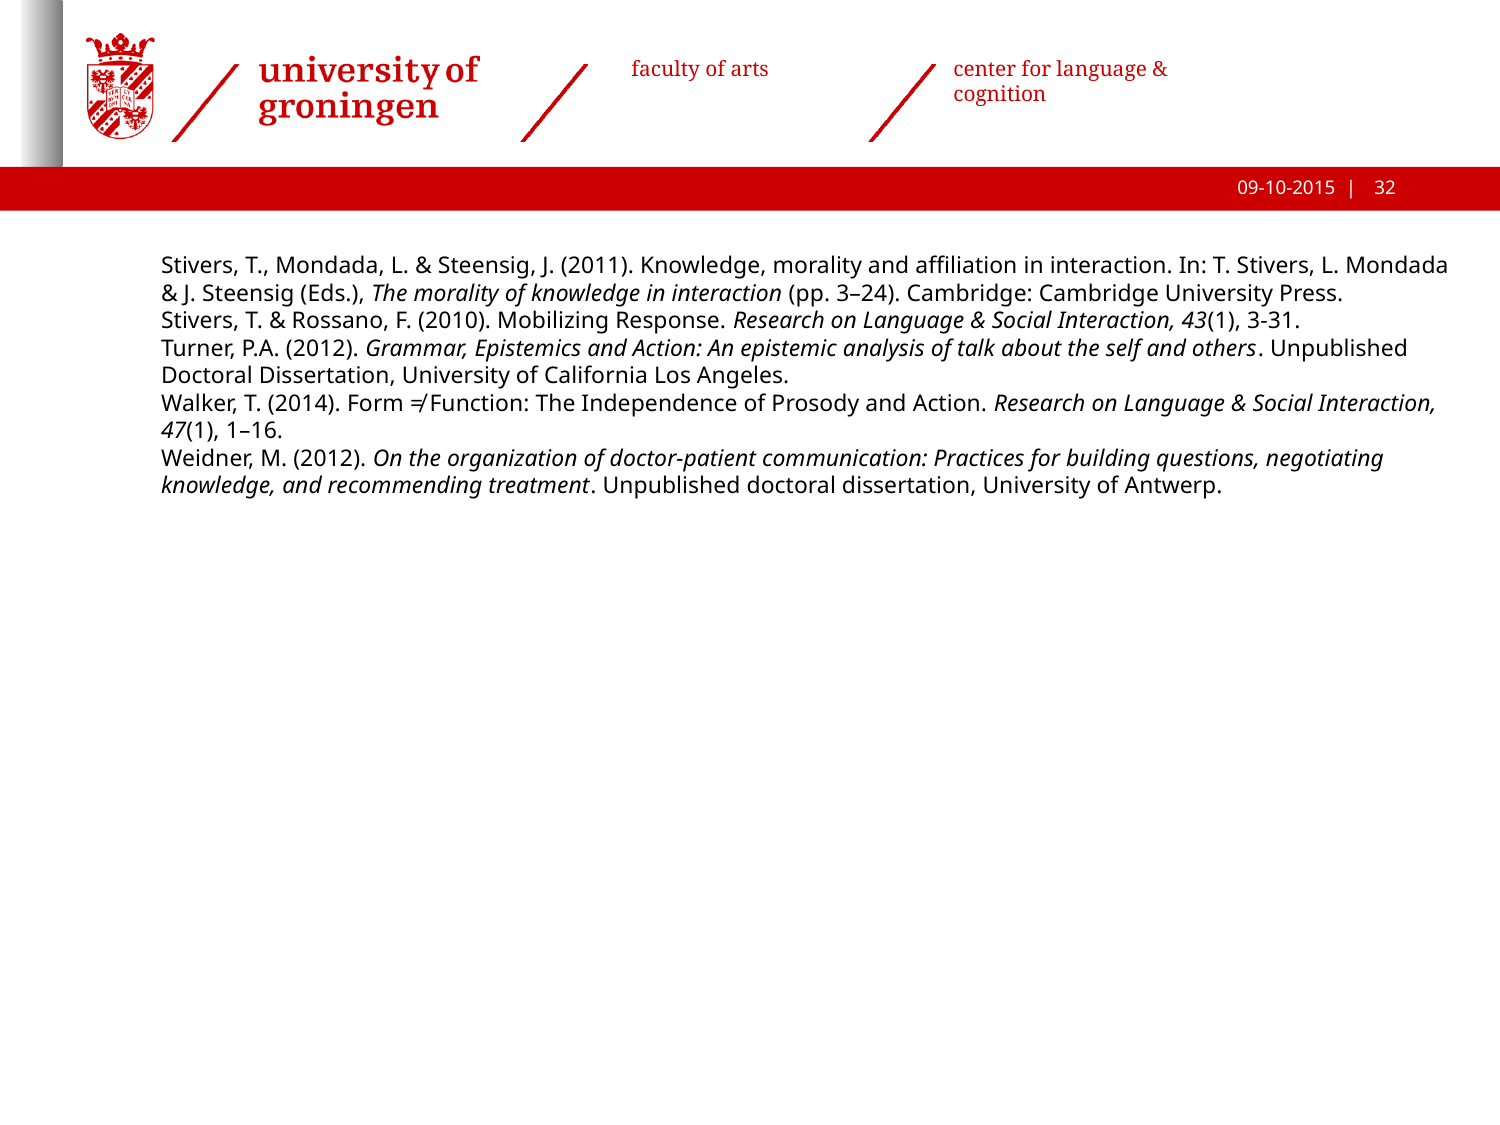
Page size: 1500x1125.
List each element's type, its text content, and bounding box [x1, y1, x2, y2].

picture [86, 33, 480, 142]
text_box Stivers, T., Mondada, L. & Steensig, J. (2011). Knowledge, morality and affiliation in interaction. In: T. Stivers, L. Mondada & J. Steensig (Eds.), The morality of knowledge in interaction (pp. 3–24). Cambridge: Cambridge University Press. Stivers, T. & Rossano, F. (2010). Mobilizing Response. Research on Language & Social Interaction, 43(1), 3-31. Turner, P.A. (2012). Grammar, Epistemics and Action: An epistemic analysis of talk about the self and others. Unpublished Doctoral Dissertation, University of California Los Angeles. Walker, T. (2014). Form ≠ Function: The Independence of Prosody and Action. Research on Language & Social Interaction, 47(1), 1–16. Weidner, M. (2012). On the organization of doctor-patient communication: Practices for building questions, negotiating knowledge, and recommending treatment. Unpublished doctoral dissertation, University of Antwerp. [0, 243, 1500, 1084]
picture [867, 64, 936, 142]
picture [519, 64, 588, 142]
